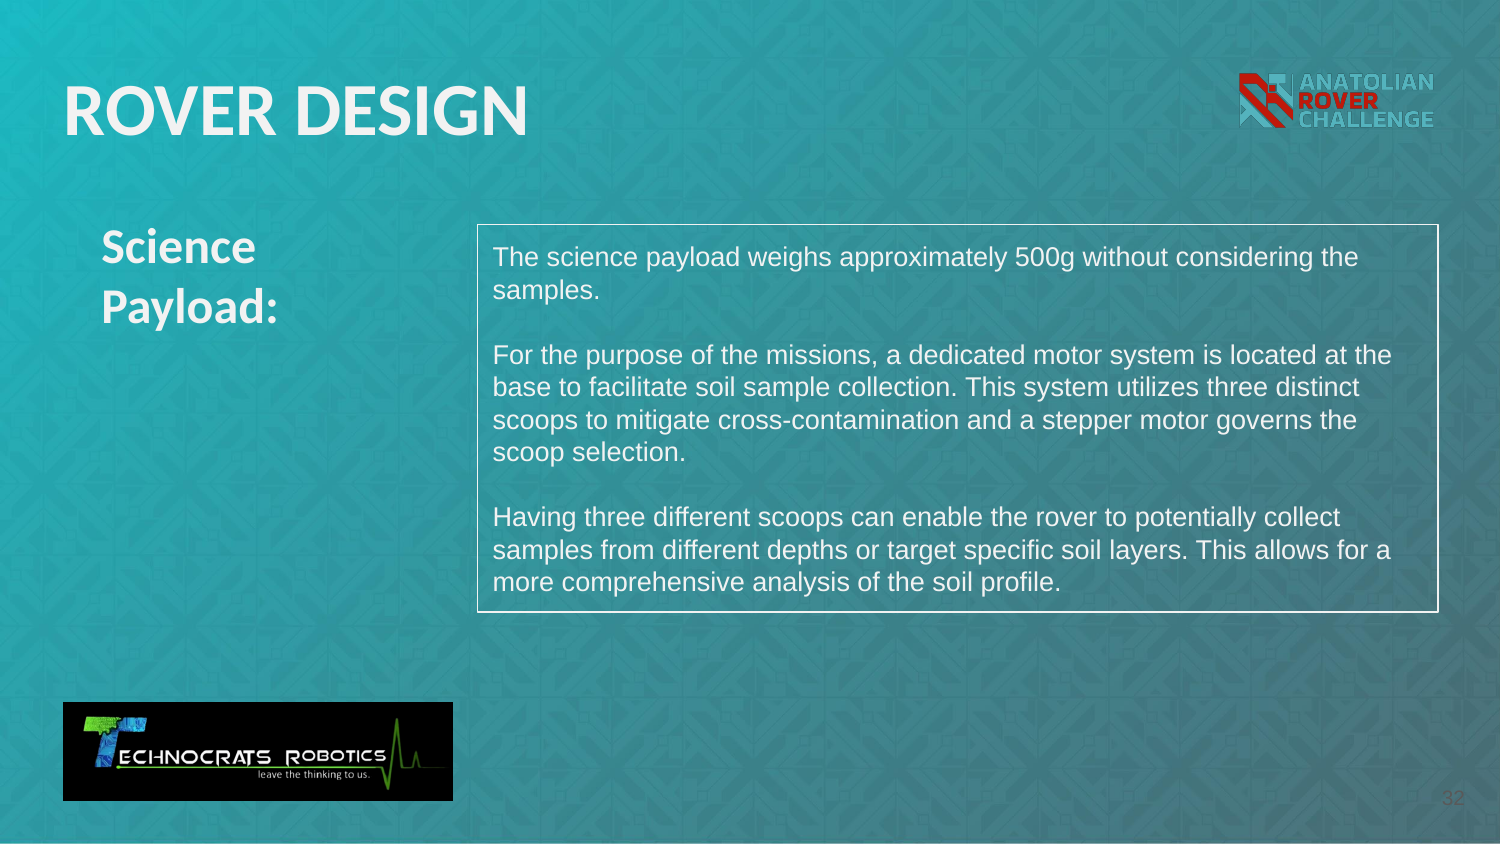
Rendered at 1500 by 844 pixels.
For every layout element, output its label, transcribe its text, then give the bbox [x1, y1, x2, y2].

picture [0, 0, 1500, 844]
text_box The science payload weighs approximately 500g without considering the samples. For the purpose of the missions, a dedicated motor system is located at the base to facilitate soil sample collection. This system utilizes three distinct scoops to mitigate cross-contamination and a stepper motor governs the scoop selection. Having three different scoops can enable the rover to potentially collect samples from different depths or target specific soil layers. This allows for a more comprehensive analysis of the soil profile. [477, 224, 1438, 612]
title ROVER DESIGN [48, 62, 559, 166]
slide_number 32 [1389, 764, 1480, 830]
text_box Science Payload: [86, 198, 416, 349]
